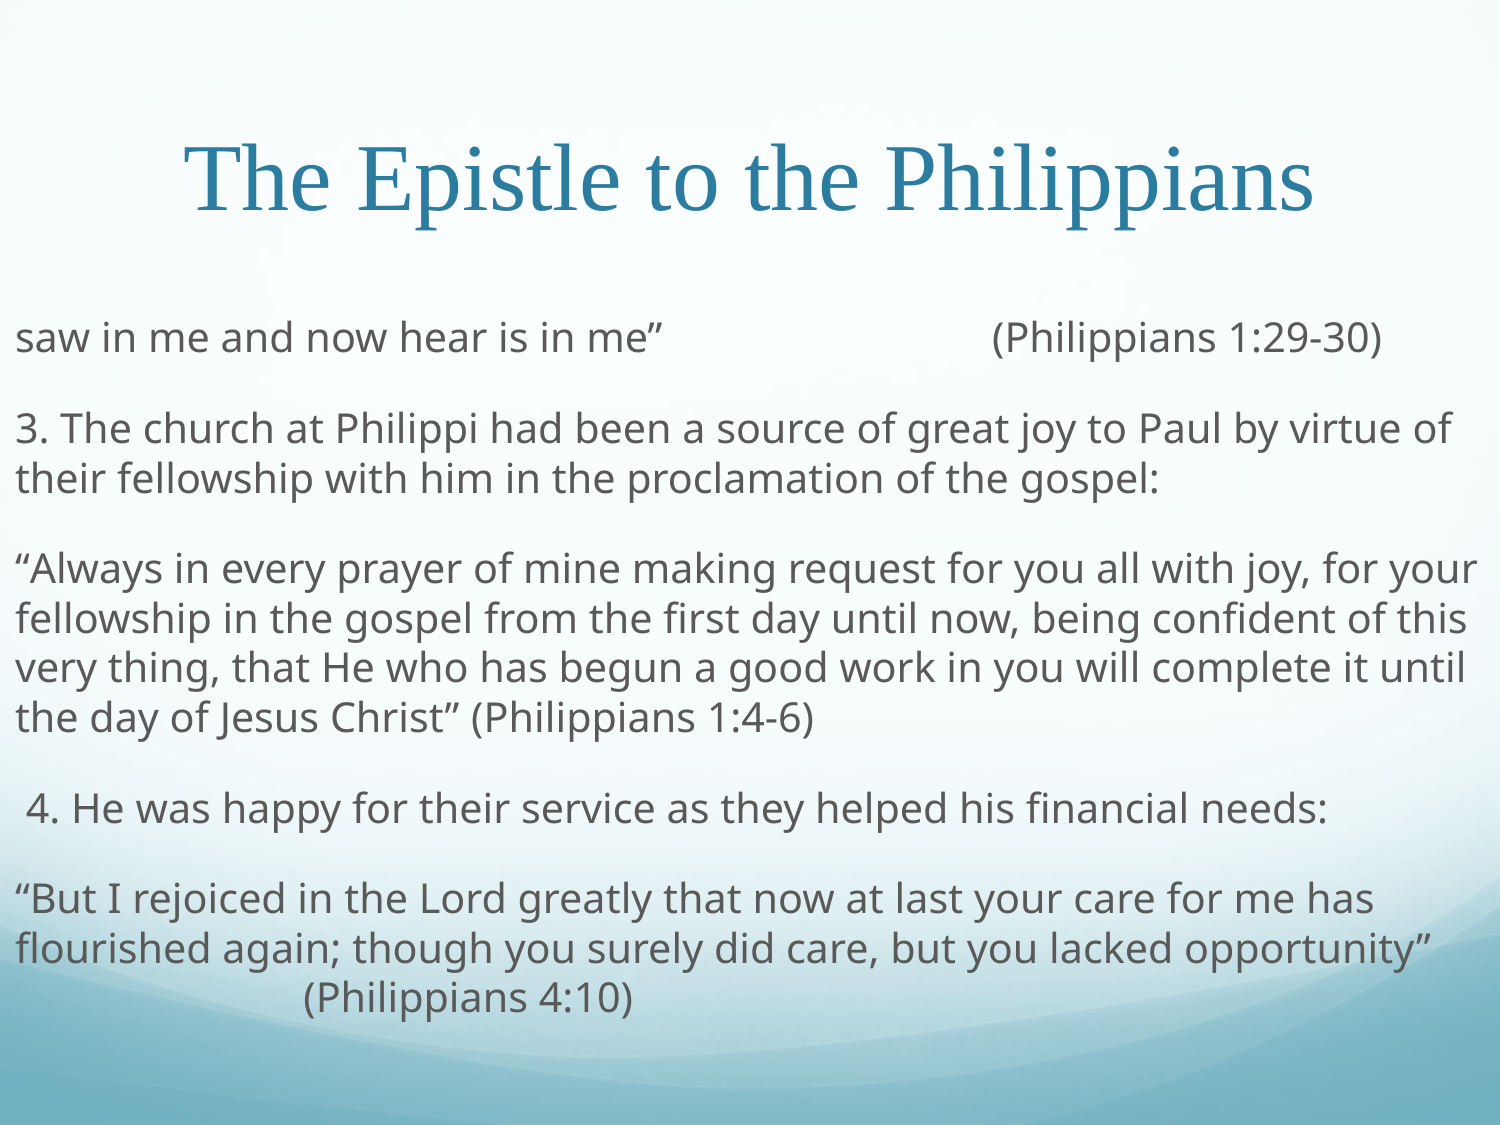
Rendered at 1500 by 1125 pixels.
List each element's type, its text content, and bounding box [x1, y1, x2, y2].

title The Epistle to the Philippians [90, 17, 1410, 238]
list saw in me and now hear is in me” (Philippians 1:29-30) 3. The church at Philippi had been a source of great joy to Paul by virtue of their fellowship with him in the proclamation of the gospel: “Always in every prayer of mine making request for you all with joy, for your fellowship in the gospel from the first day until now, being confident of this very thing, that He who has begun a good work in you will complete it until the day of Jesus Christ” (Philippians 1:4-6) 4. He was happy for their service as they helped his financial needs: “But I rejoiced in the Lord greatly that now at last your care for me has flourished again; though you surely did care, but you lacked opportunity” (Philippians 4:10) [0, 304, 1500, 1125]
